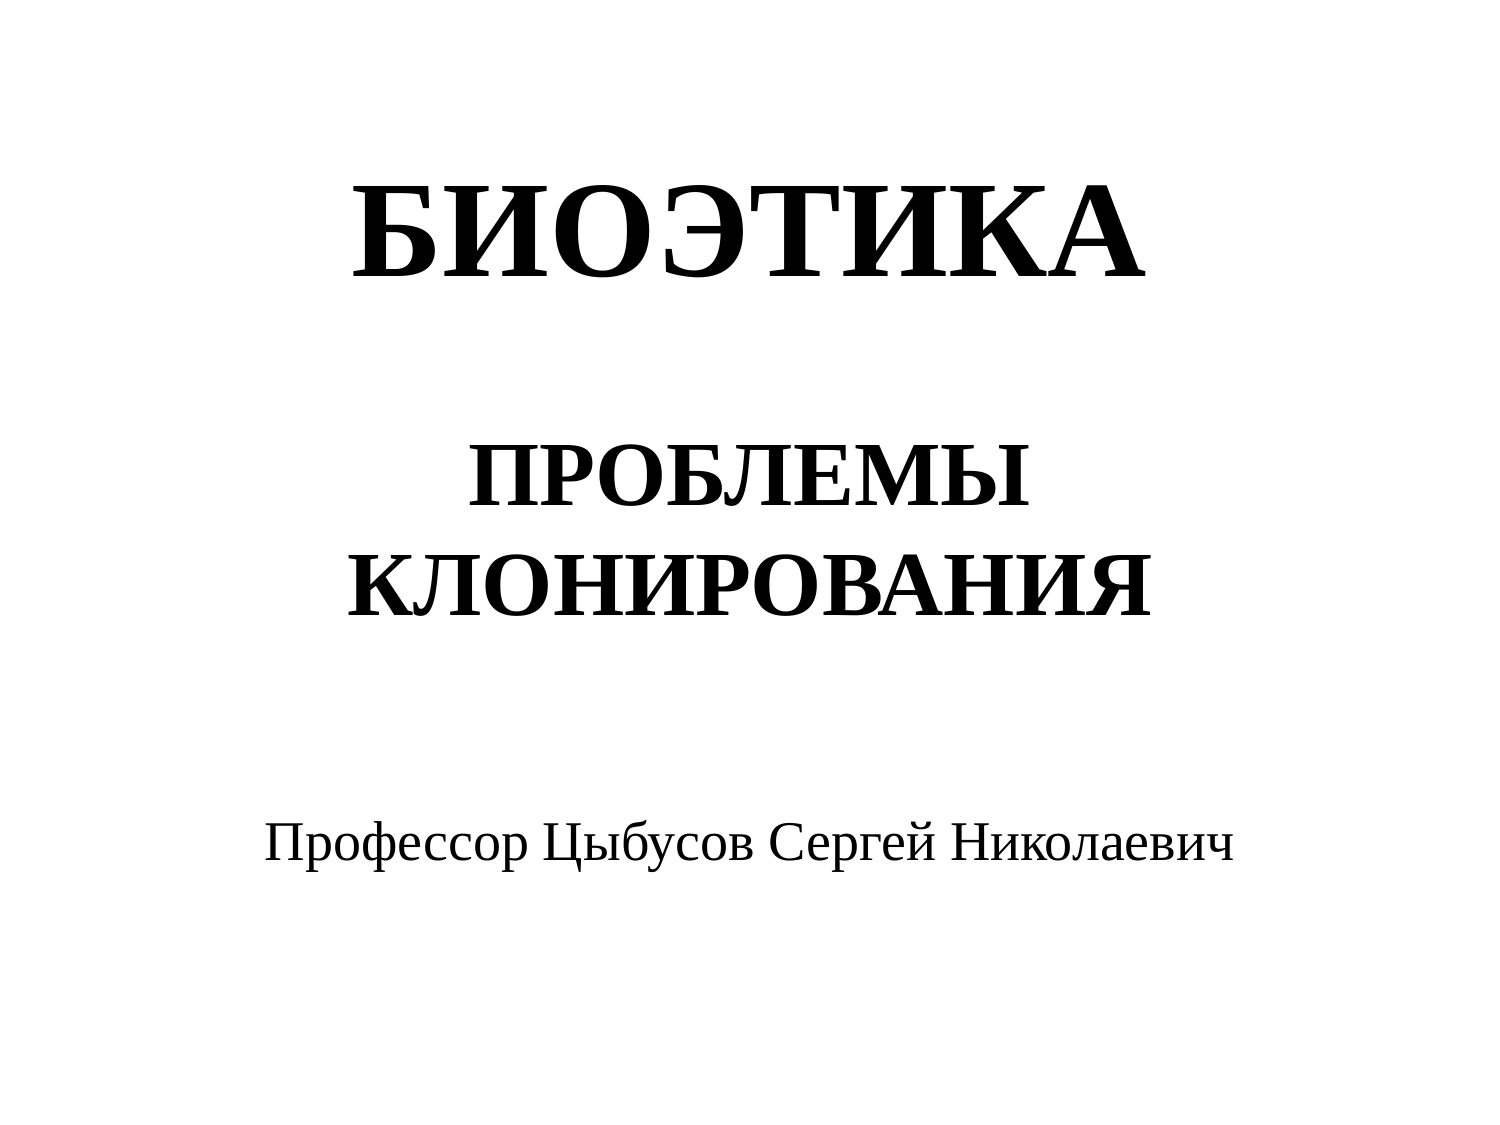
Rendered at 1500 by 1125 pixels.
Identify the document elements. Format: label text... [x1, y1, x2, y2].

title БИОЭТИКА ПРОБЛЕМЫ КЛОНИРОВАНИЯ [112, 58, 1388, 715]
subtitle Профессор Цыбусов Сергей Николаевич [225, 796, 1275, 925]
